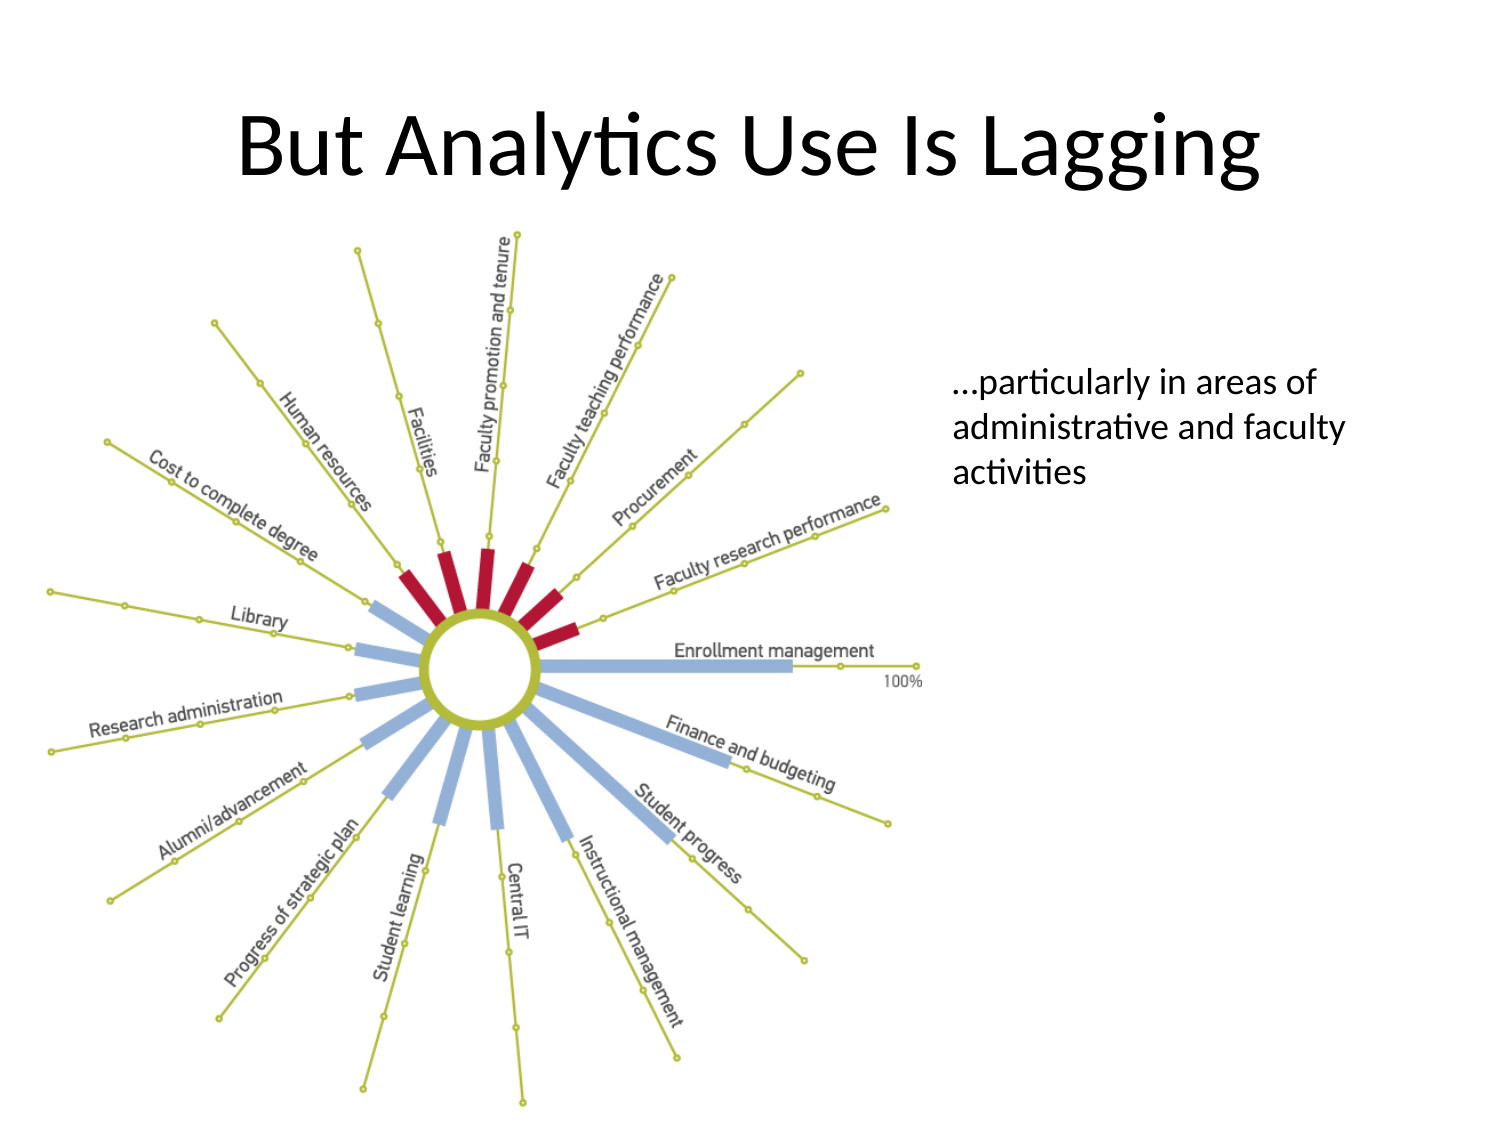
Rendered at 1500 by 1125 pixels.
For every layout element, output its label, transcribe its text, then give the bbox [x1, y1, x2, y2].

text_box …particularly in areas of administrative and faculty activities [941, 349, 1413, 500]
picture [24, 209, 938, 1125]
title But Analytics Use Is Lagging [75, 45, 1425, 233]
